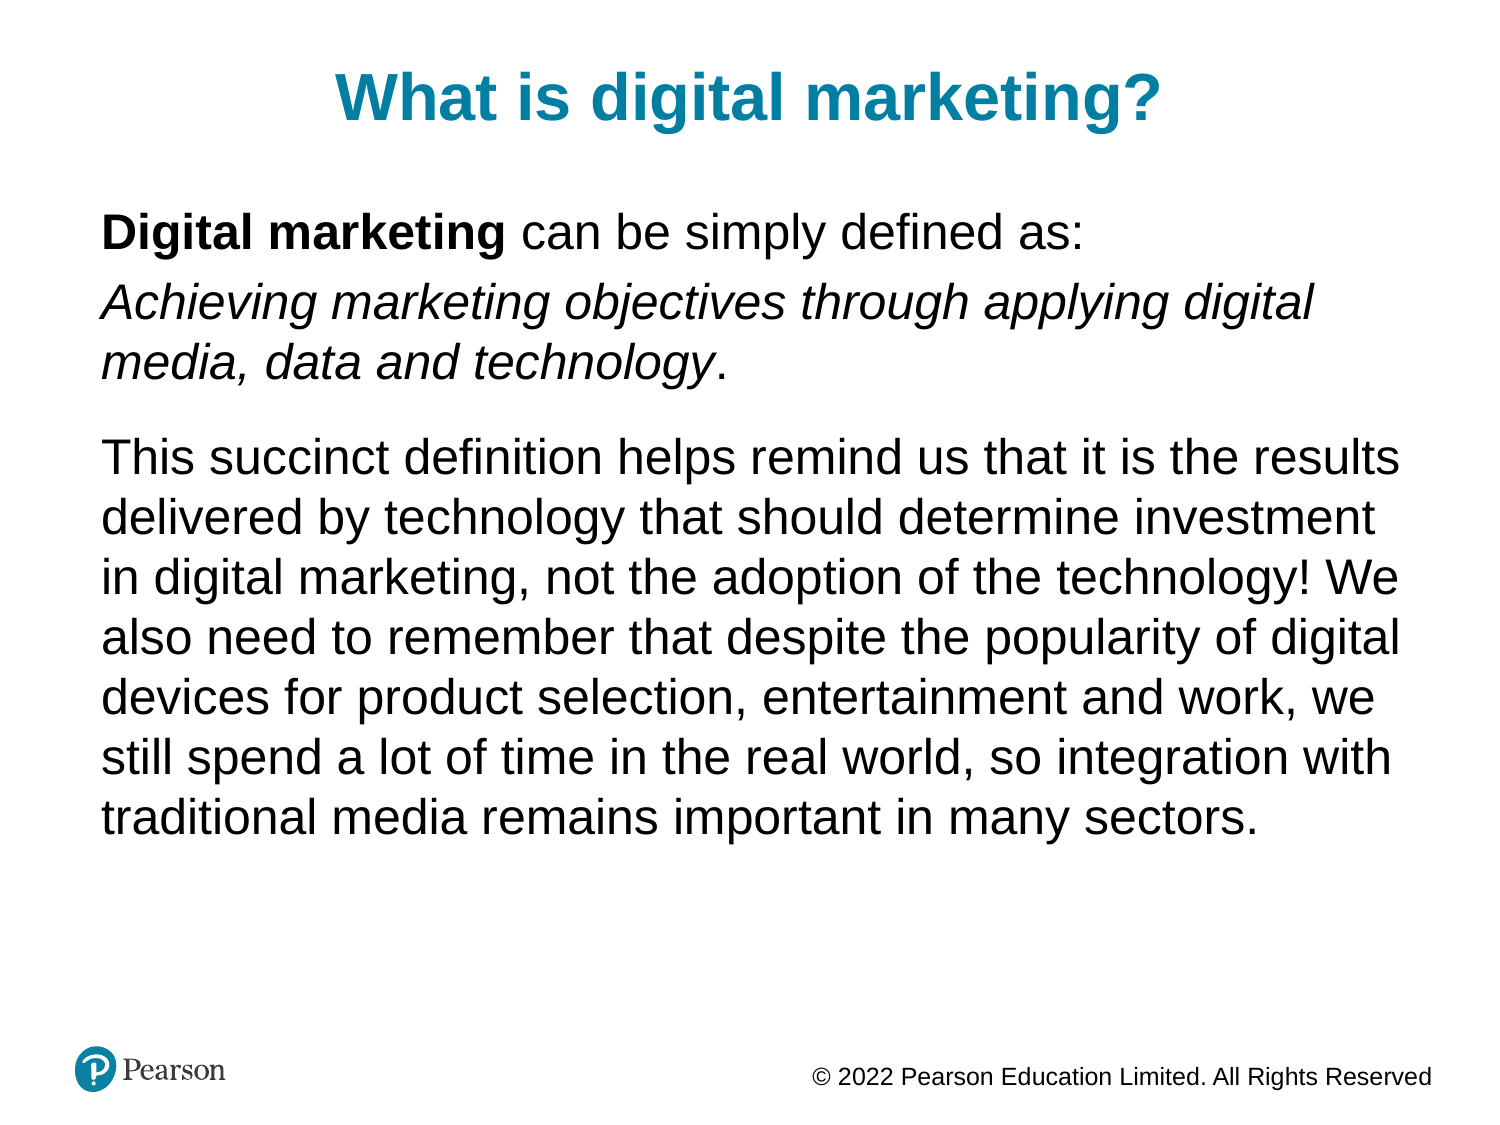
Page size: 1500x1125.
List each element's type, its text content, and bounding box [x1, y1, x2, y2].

title What is digital marketing? [75, 42, 1425, 144]
list Digital marketing can be simply defined as: Achieving marketing objectives through applying digital media, data and technology. This succinct definition helps remind us that it is the results delivered by technology that should determine investment in digital marketing, not the adoption of the technology! We also need to remember that despite the popularity of digital devices for product selection, entertainment and work, we still spend a lot of time in the real world, so integration with traditional media remains important in many sectors. [86, 191, 1436, 1024]
